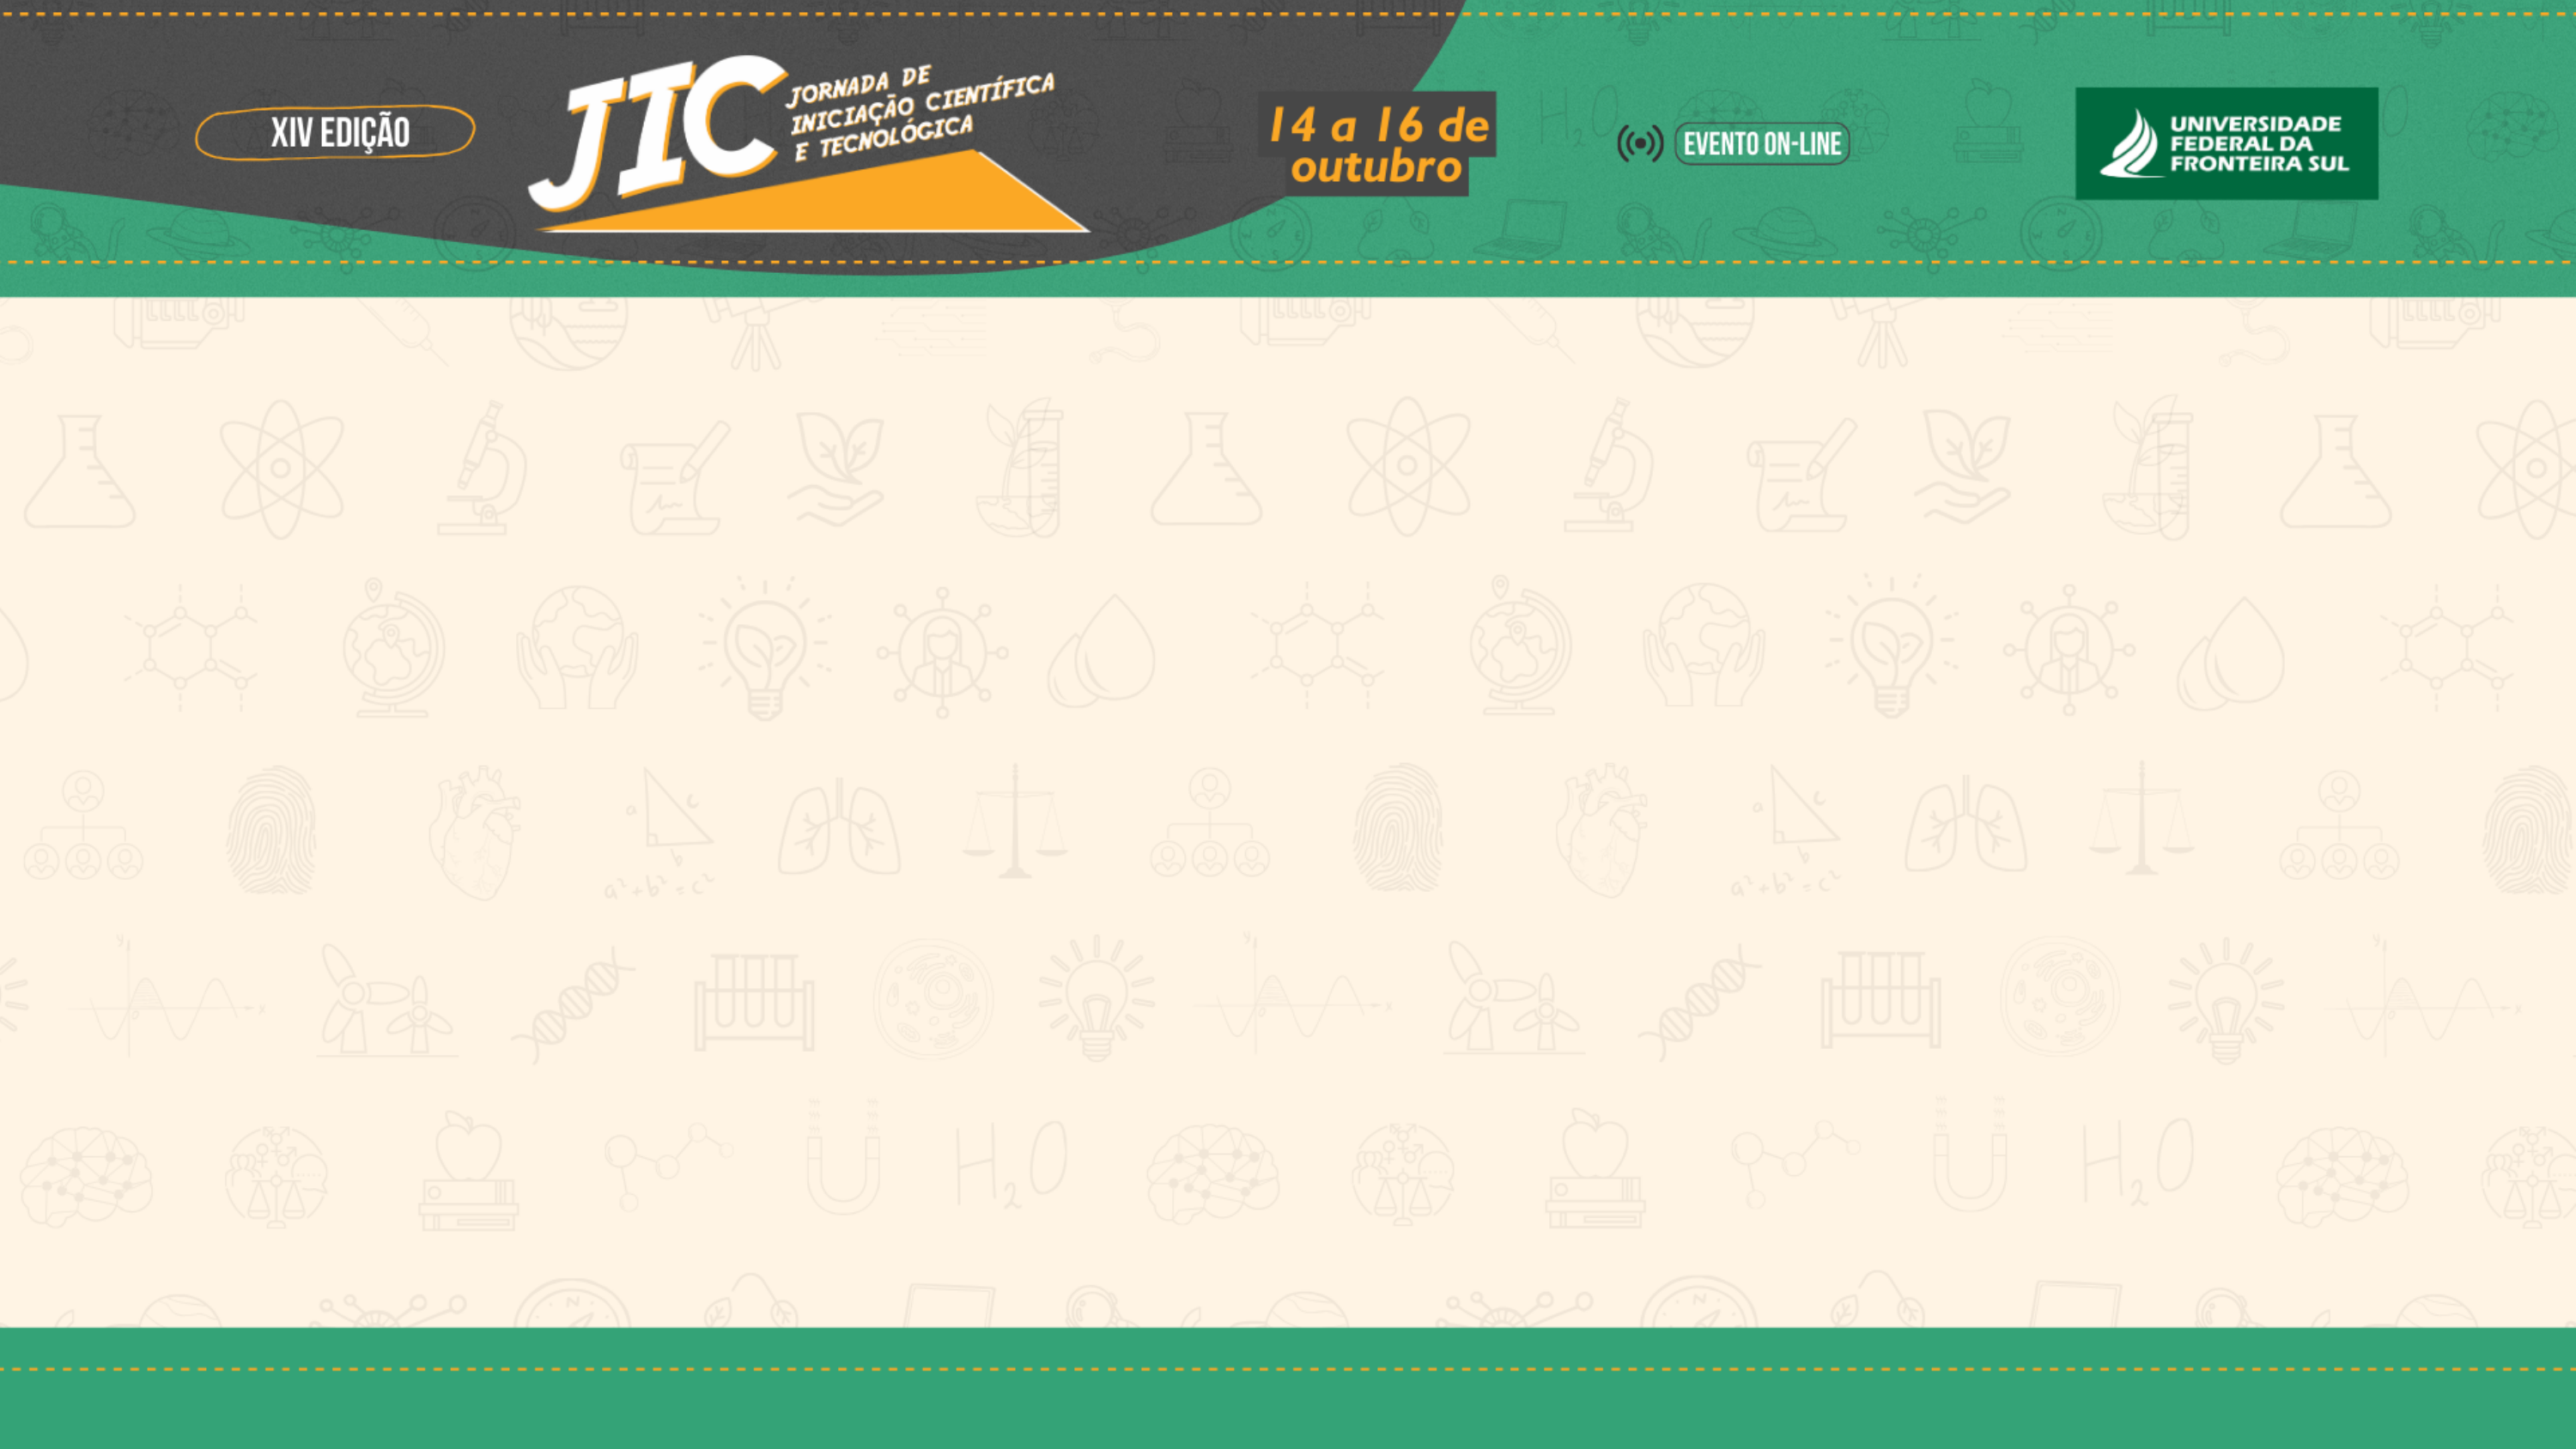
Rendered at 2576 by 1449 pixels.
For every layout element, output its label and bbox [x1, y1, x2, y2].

text_box [0, 0, 2576, 1449]
